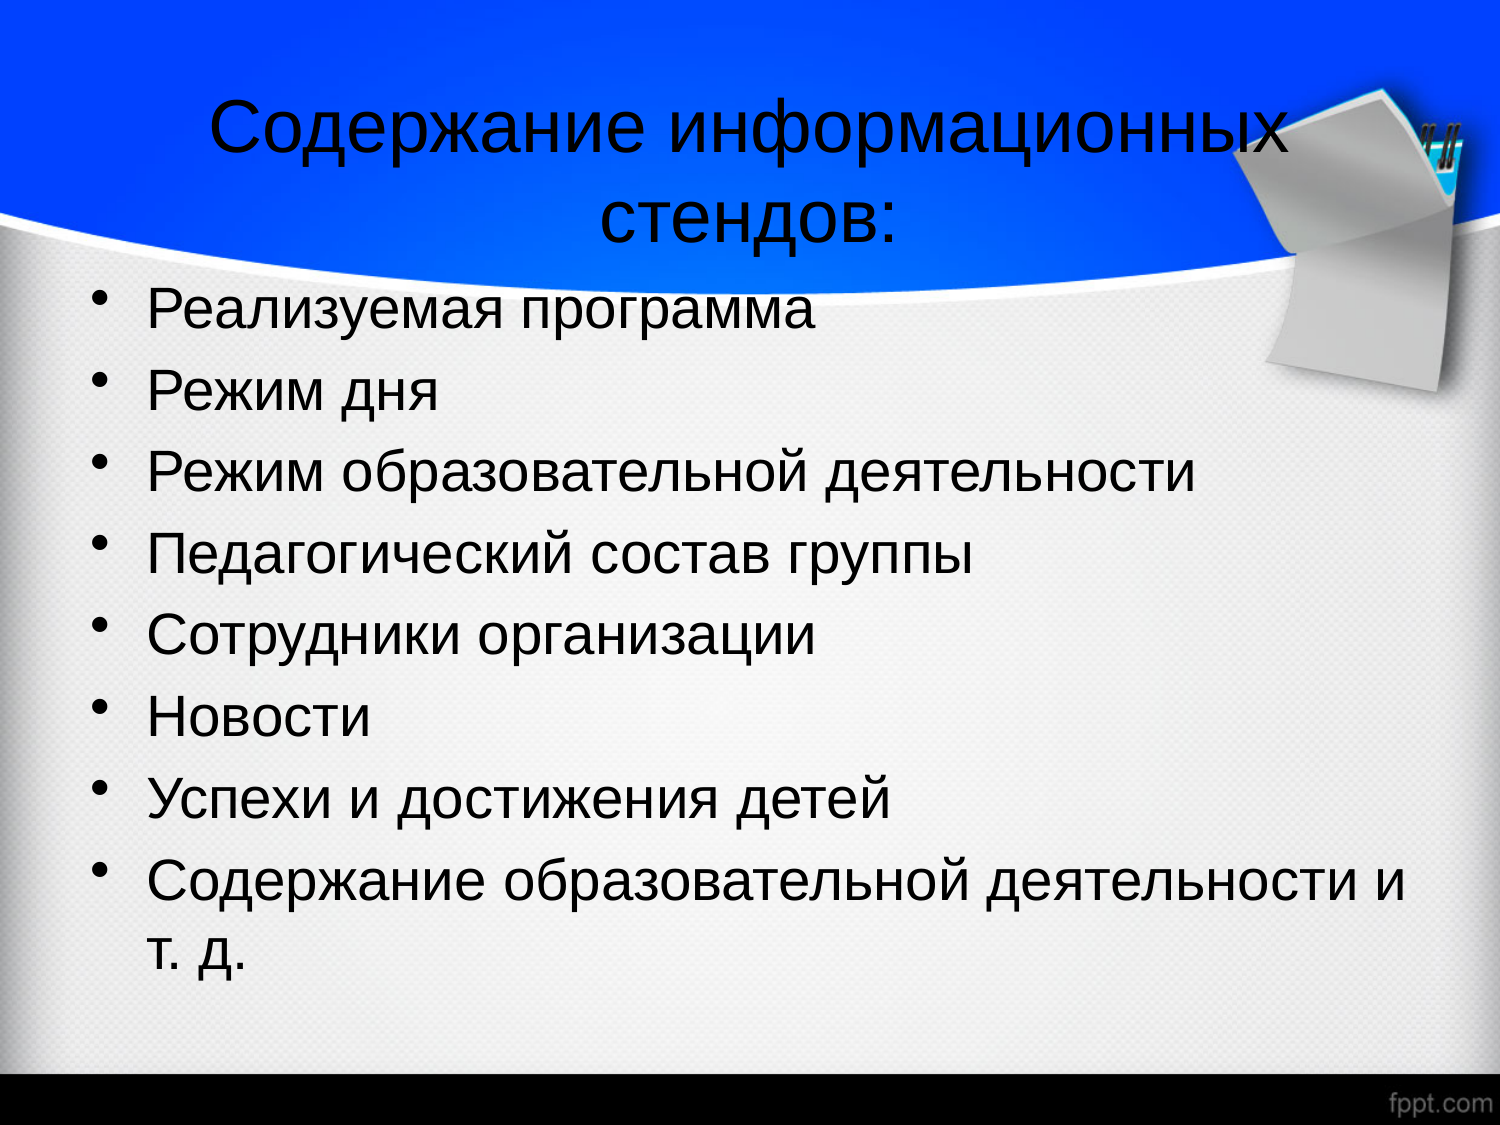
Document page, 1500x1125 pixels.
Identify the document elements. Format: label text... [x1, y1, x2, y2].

picture [0, 0, 1500, 1125]
list Реализуемая программа Режим дня Режим образовательной деятельности Педагогический состав группы Сотрудники организации Новости Успехи и достижения детей Содержание образовательной деятельности и т. д. [75, 262, 1425, 1005]
title Содержание информационных стендов: [75, 101, 1425, 233]
